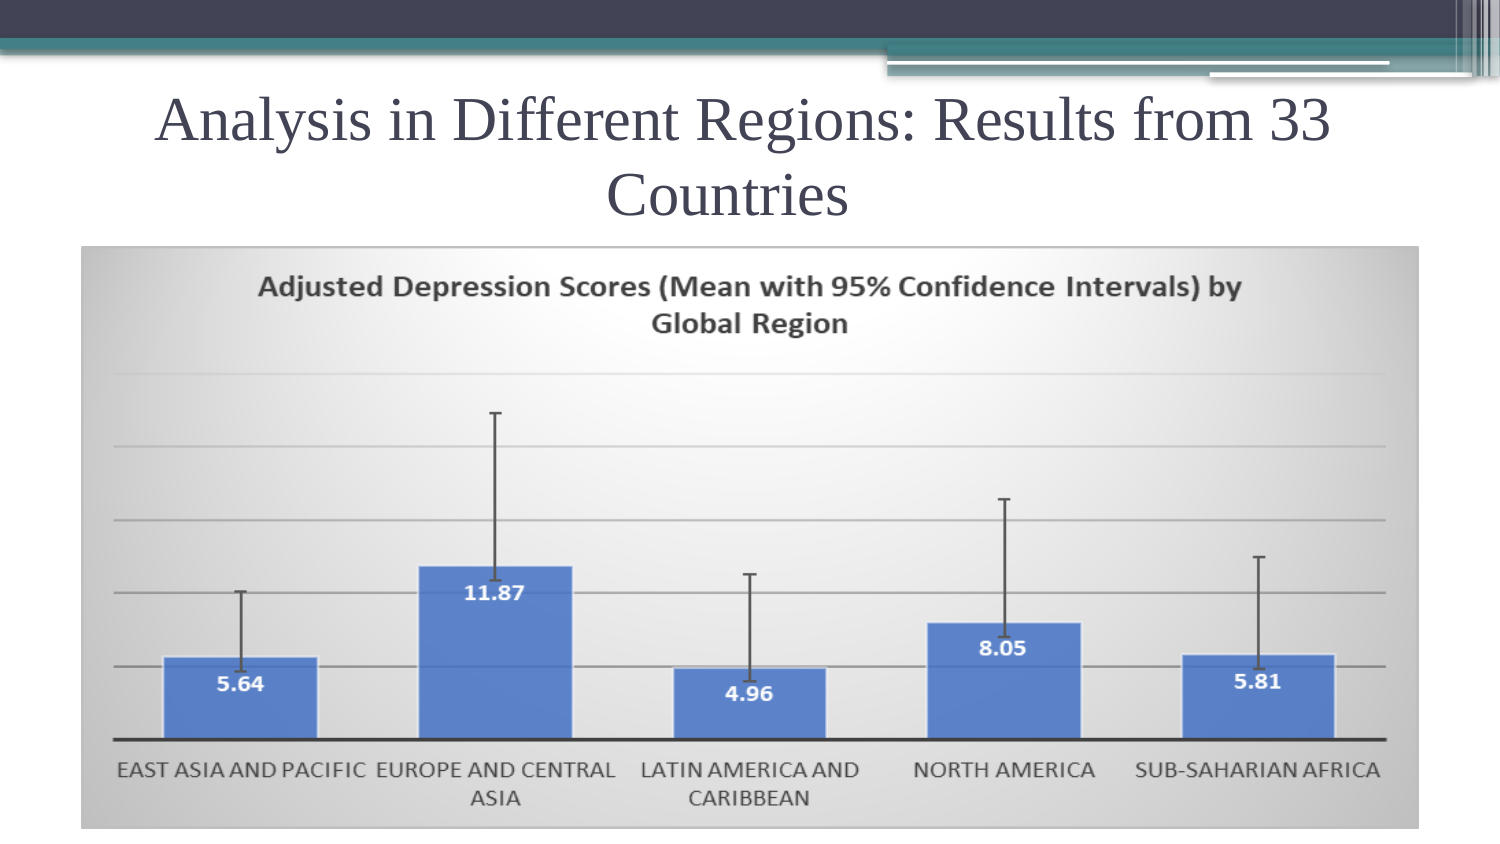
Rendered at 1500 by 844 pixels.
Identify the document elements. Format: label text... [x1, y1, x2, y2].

title Analysis in Different Regions: Results from 33 Countries [24, 109, 1463, 197]
picture [80, 246, 1419, 829]
